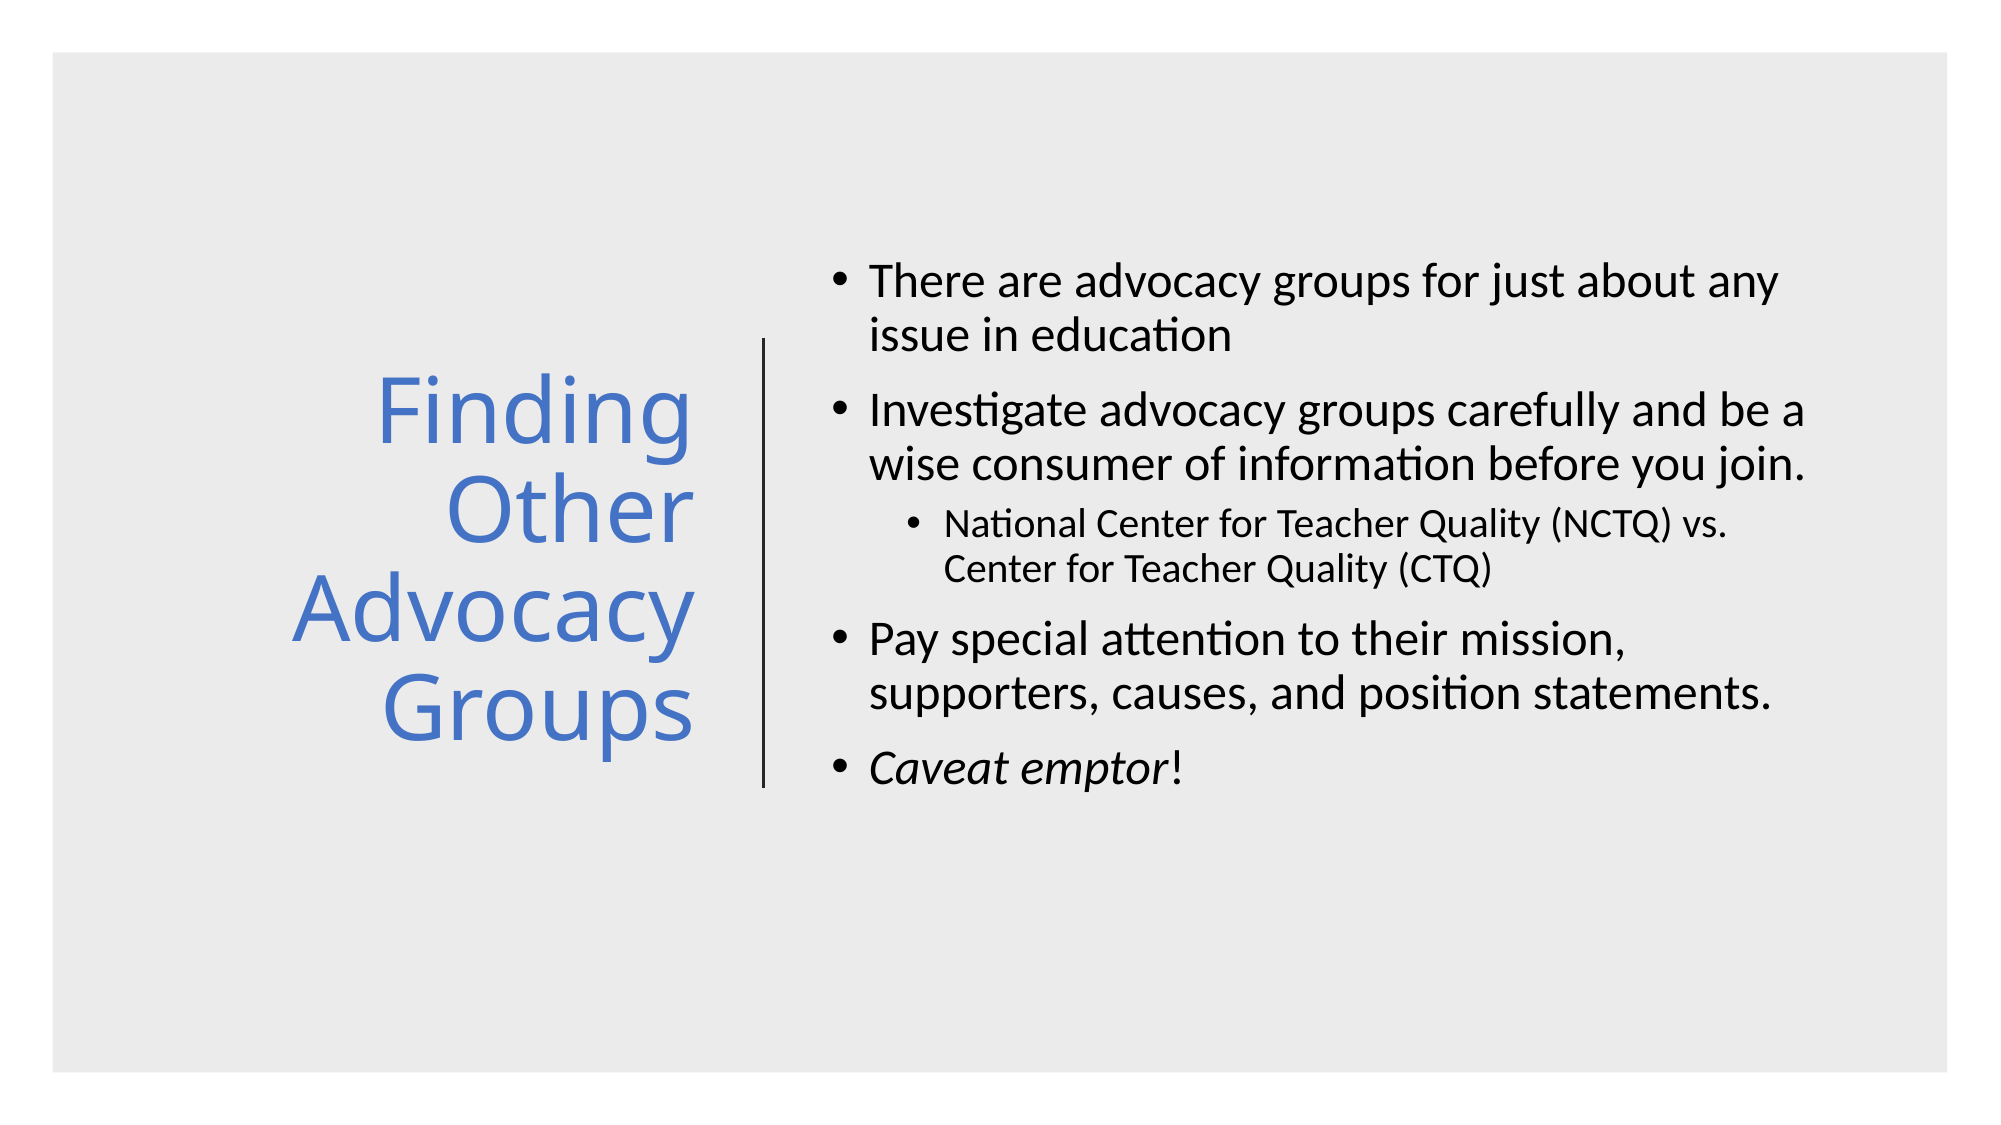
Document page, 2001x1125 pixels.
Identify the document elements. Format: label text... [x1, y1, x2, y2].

list There are advocacy groups for just about any issue in education Investigate advocacy groups carefully and be a wise consumer of information before you join. National Center for Teacher Quality (NCTQ) vs. Center for Teacher Quality (CTQ) Pay special attention to their mission, supporters, causes, and position statements. Caveat emptor! [816, 158, 1863, 967]
title Finding Other Advocacy Groups [137, 158, 711, 967]
text_box [52, 51, 1948, 1073]
